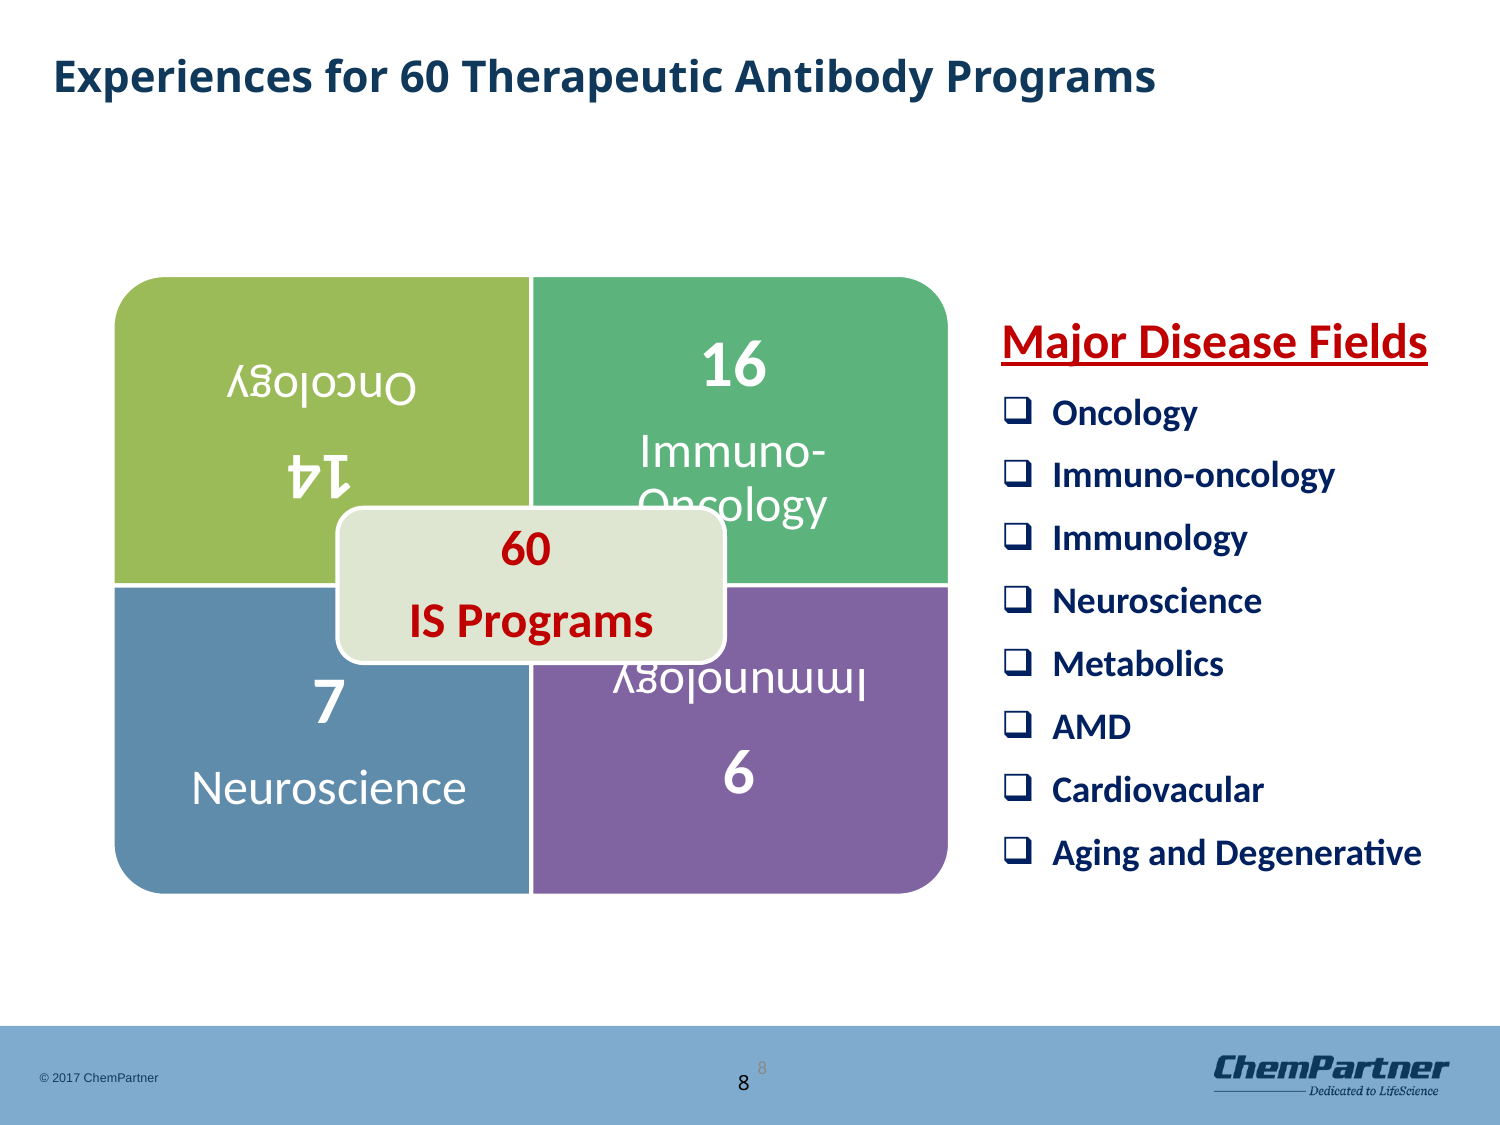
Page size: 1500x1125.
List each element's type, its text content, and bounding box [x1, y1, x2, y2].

slide_number 8 [587, 1037, 938, 1098]
table_cell Metabolics [1000, 623, 1437, 686]
table_cell Immunology [1000, 497, 1437, 560]
table_header Major Disease Fields [1000, 300, 1437, 372]
table_cell Aging and Degenerative [1000, 812, 1437, 875]
picture [1214, 1055, 1450, 1096]
table_cell Oncology [1000, 372, 1437, 434]
table_cell Cardiovacular [1000, 749, 1437, 812]
table_cell AMD [1000, 686, 1437, 749]
title Experiences for 60 Therapeutic Antibody Programs [37, 0, 1451, 151]
table_cell Immuno-oncology [1000, 434, 1437, 497]
table_cell Neuroscience [1000, 560, 1437, 623]
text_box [112, 274, 951, 897]
